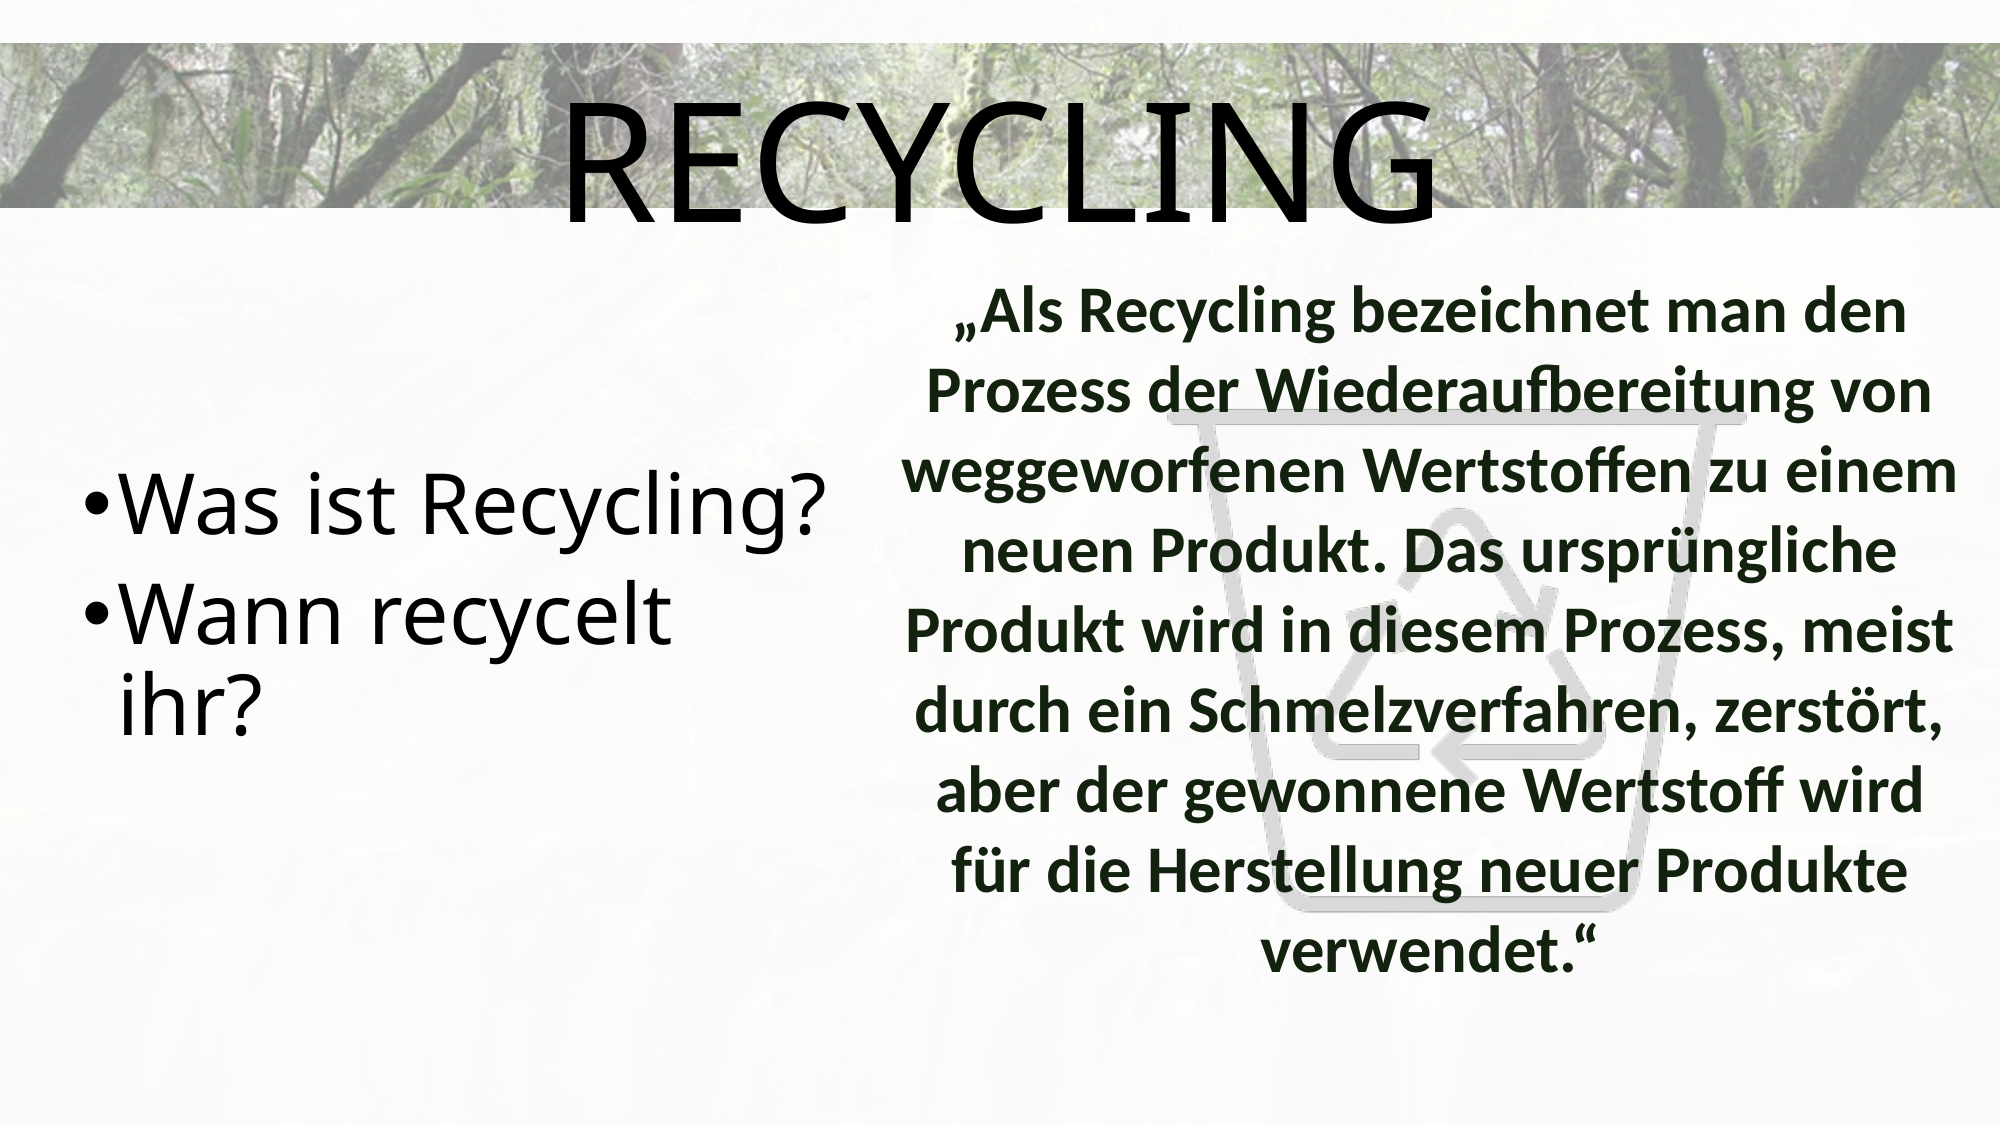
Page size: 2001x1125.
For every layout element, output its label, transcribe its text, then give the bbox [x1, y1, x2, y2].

title RECYCLING [137, 208, 1863, 278]
text_box „Als Recycling bezeichnet man den Prozess der Wiederaufbereitung von weggeworfenen Wertstoffen zu einem neuen Produkt. Das ursprüngliche Produkt wird in diesem Prozess, meist durch ein Schmelzverfahren, zerstört, aber der gewonnene Wertstoff wird für die Herstellung neuer Produkte verwendet.“ [886, 258, 1975, 993]
picture [1092, 288, 1823, 1019]
list Was ist Recycling? Wann recycelt ihr? [67, 454, 853, 827]
picture [0, 43, 2000, 208]
